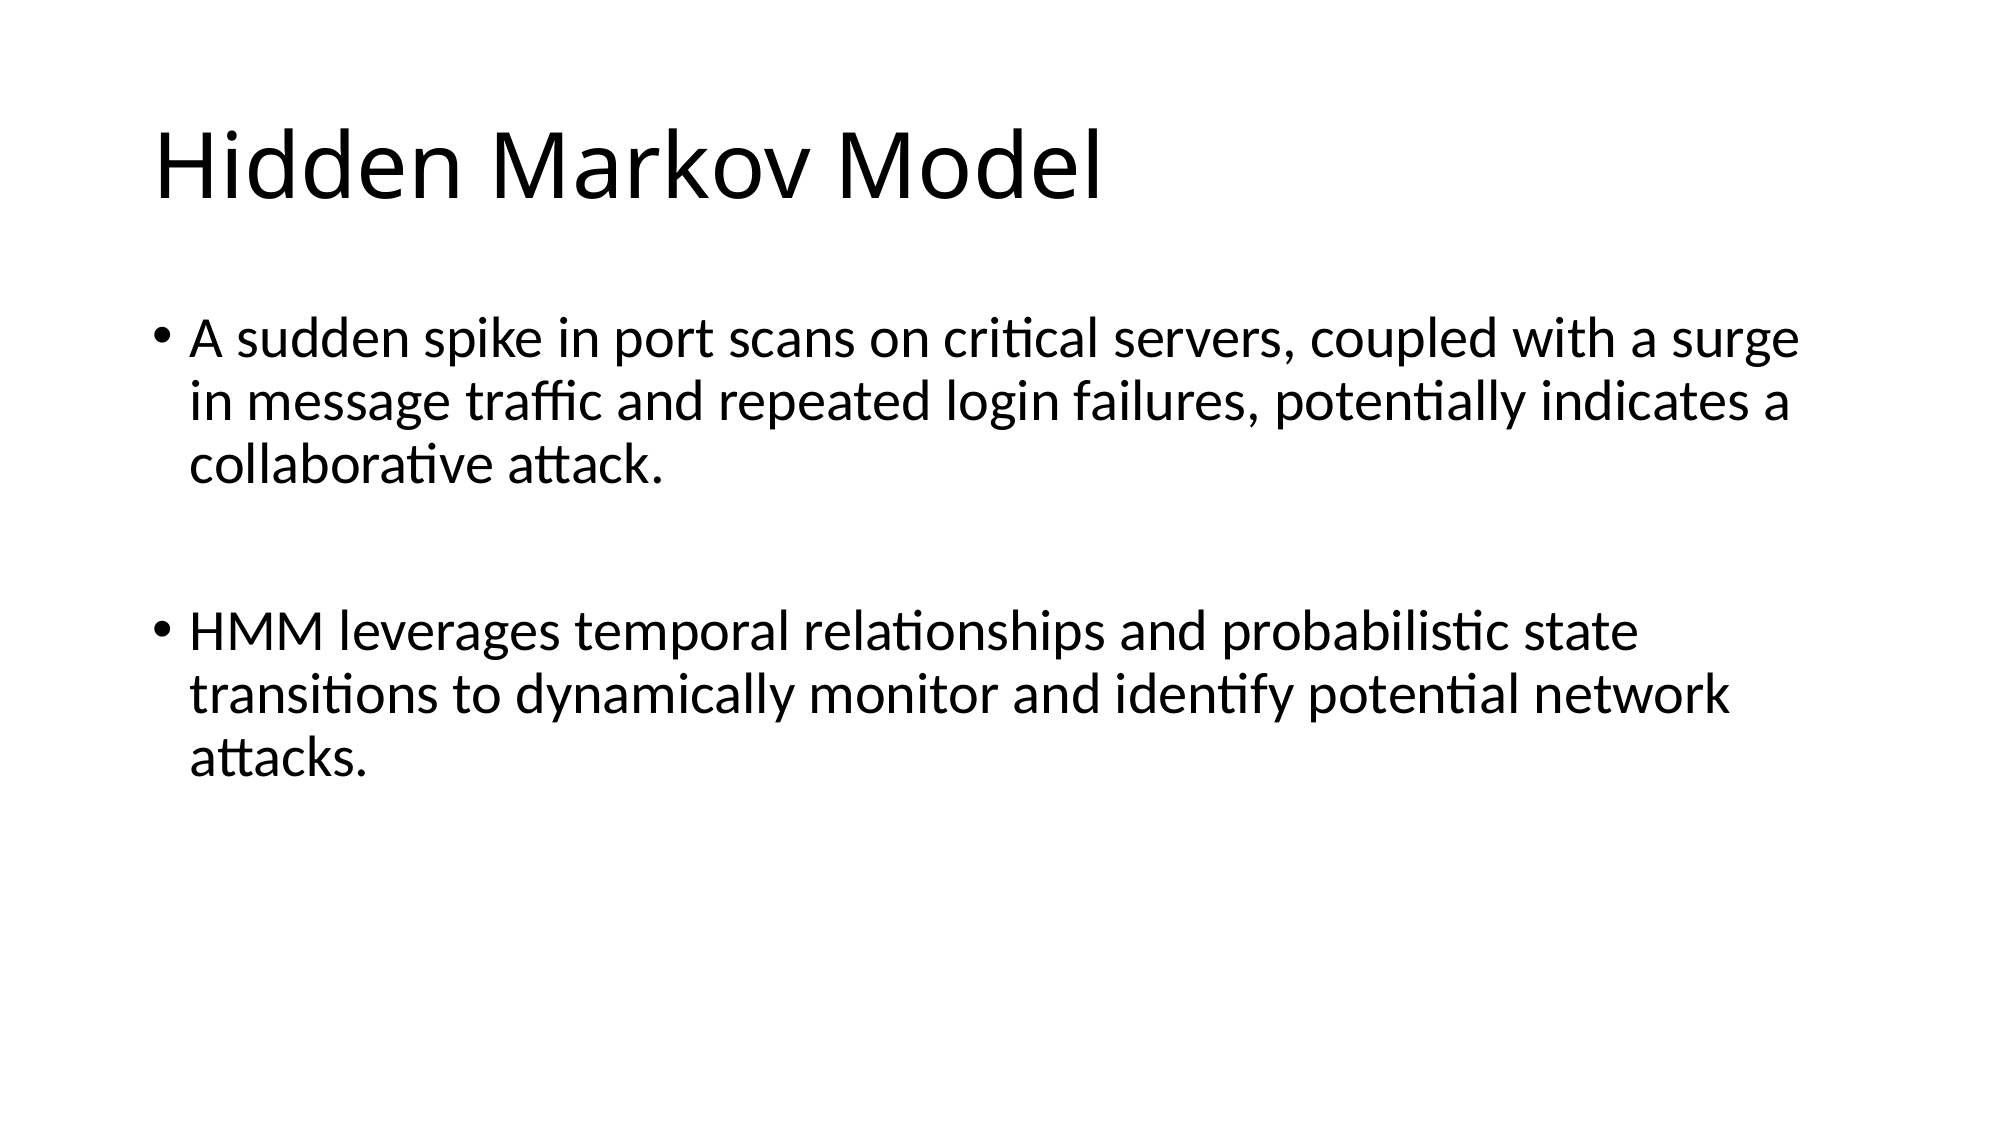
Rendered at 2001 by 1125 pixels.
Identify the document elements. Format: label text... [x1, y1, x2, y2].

title Hidden Markov Model [137, 59, 1863, 278]
list A sudden spike in port scans on critical servers, coupled with a surge in message traffic and repeated login failures, potentially indicates a collaborative attack. HMM leverages temporal relationships and probabilistic state transitions to dynamically monitor and identify potential network attacks. [137, 299, 1863, 1014]
